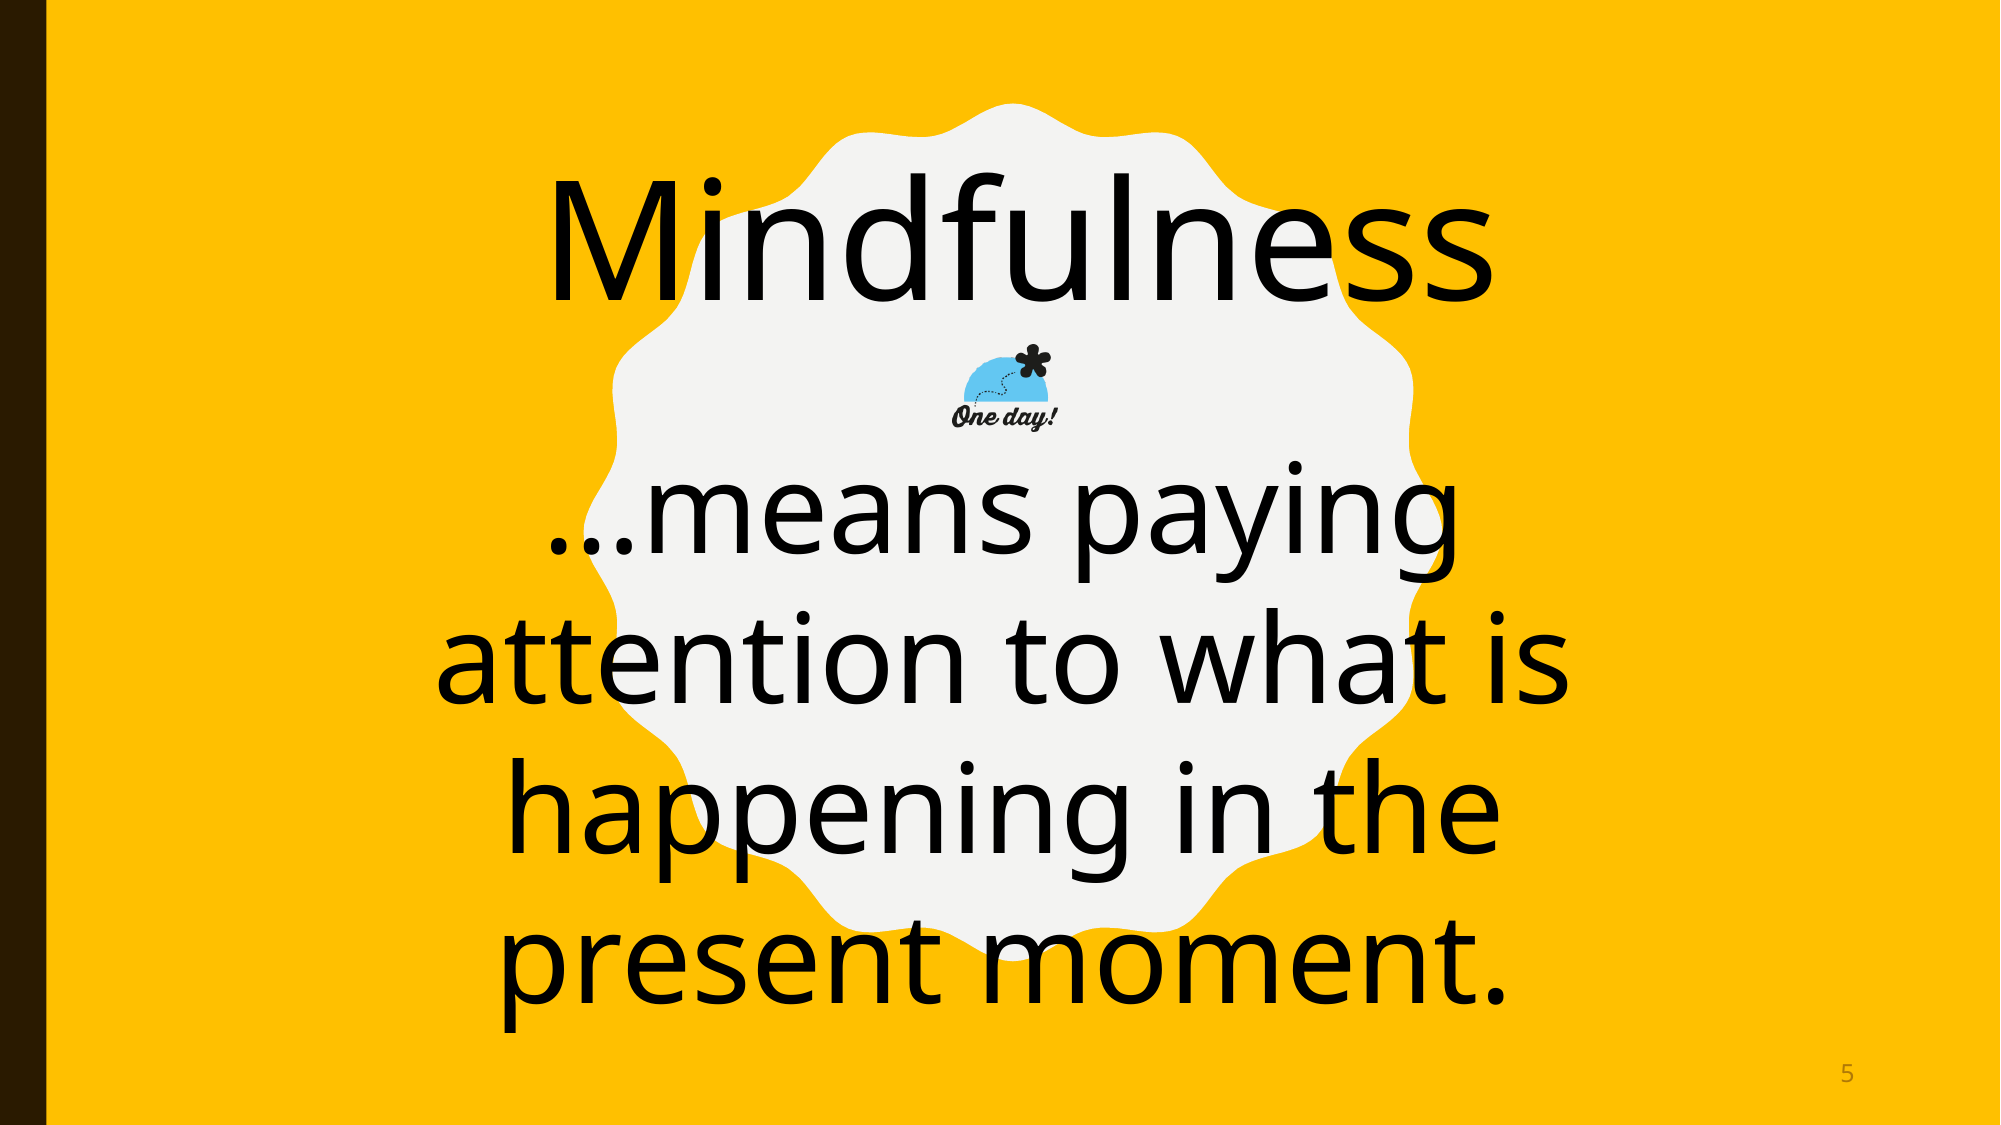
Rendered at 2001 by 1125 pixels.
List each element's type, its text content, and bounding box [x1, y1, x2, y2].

picture [951, 343, 1058, 432]
text_box Mindfulness [473, 126, 1568, 341]
text_box …means paying attention to what is happening in the present moment. [320, 420, 1688, 1036]
slide_number 5 [1487, 1045, 1870, 1103]
